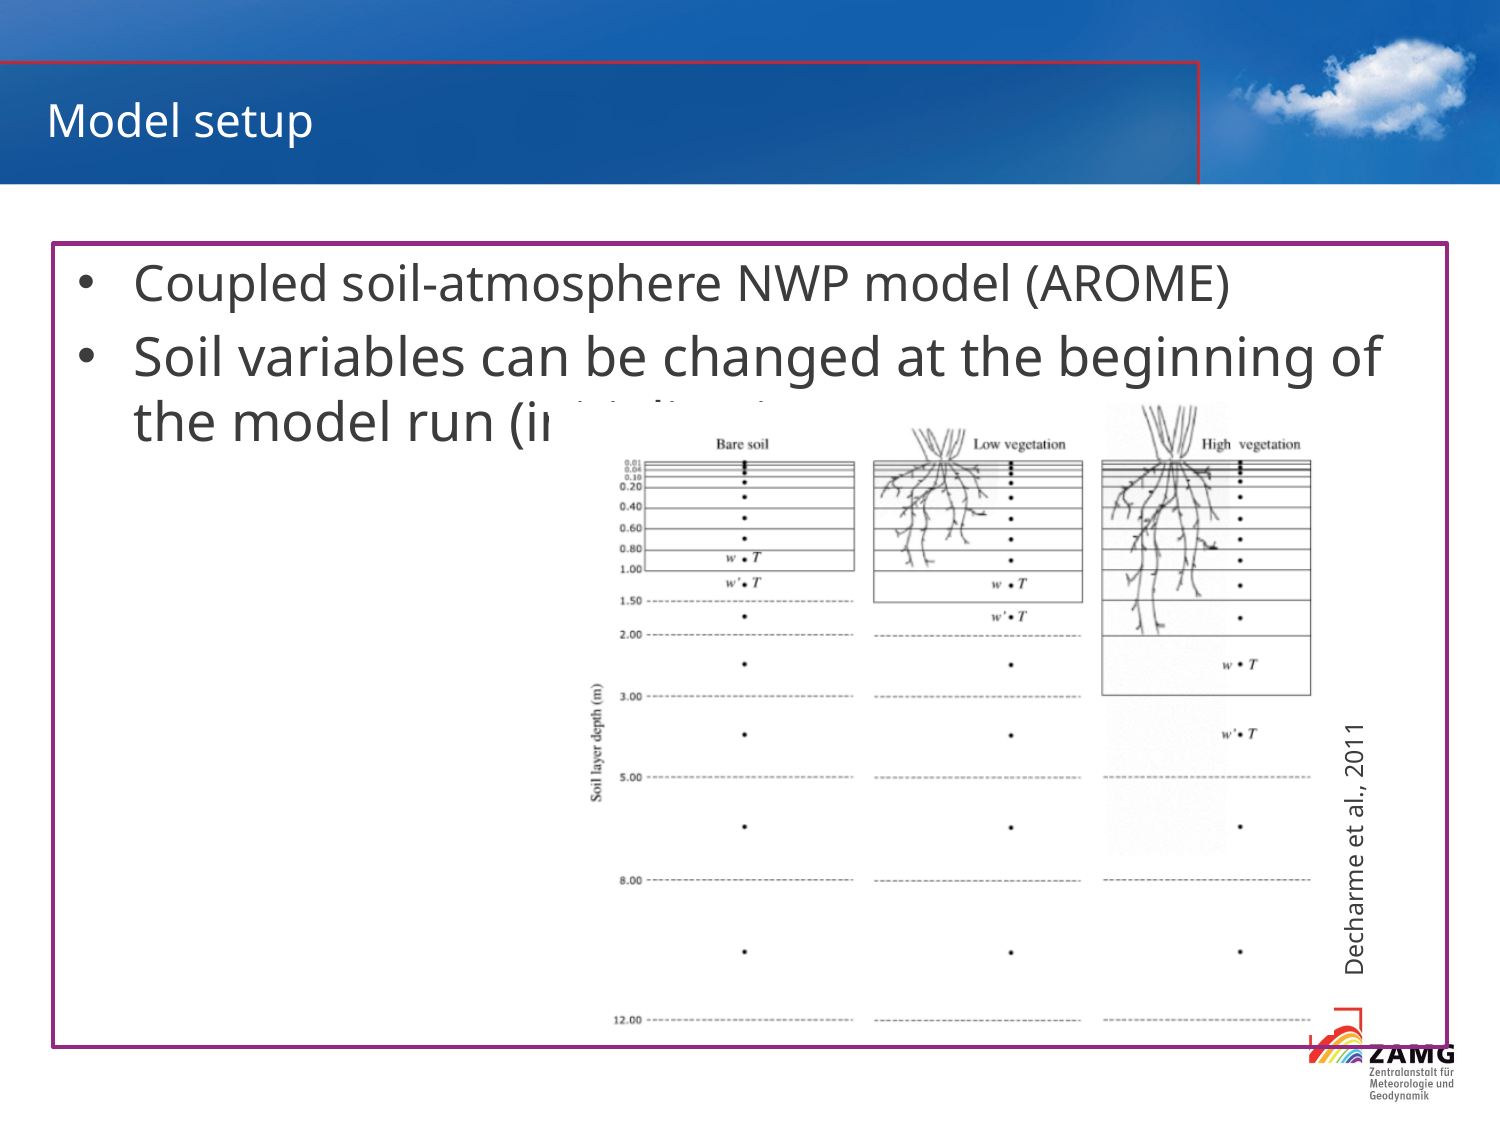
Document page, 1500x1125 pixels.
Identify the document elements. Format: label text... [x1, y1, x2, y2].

picture [0, 0, 1500, 1125]
title Model setup [31, 83, 1173, 155]
list Coupled soil-atmosphere NWP model (AROME) Soil variables can be changed at the beginning of the model run (initialization) [53, 243, 1447, 1047]
text_box Decharme et al., 2011 [1338, 707, 1375, 992]
